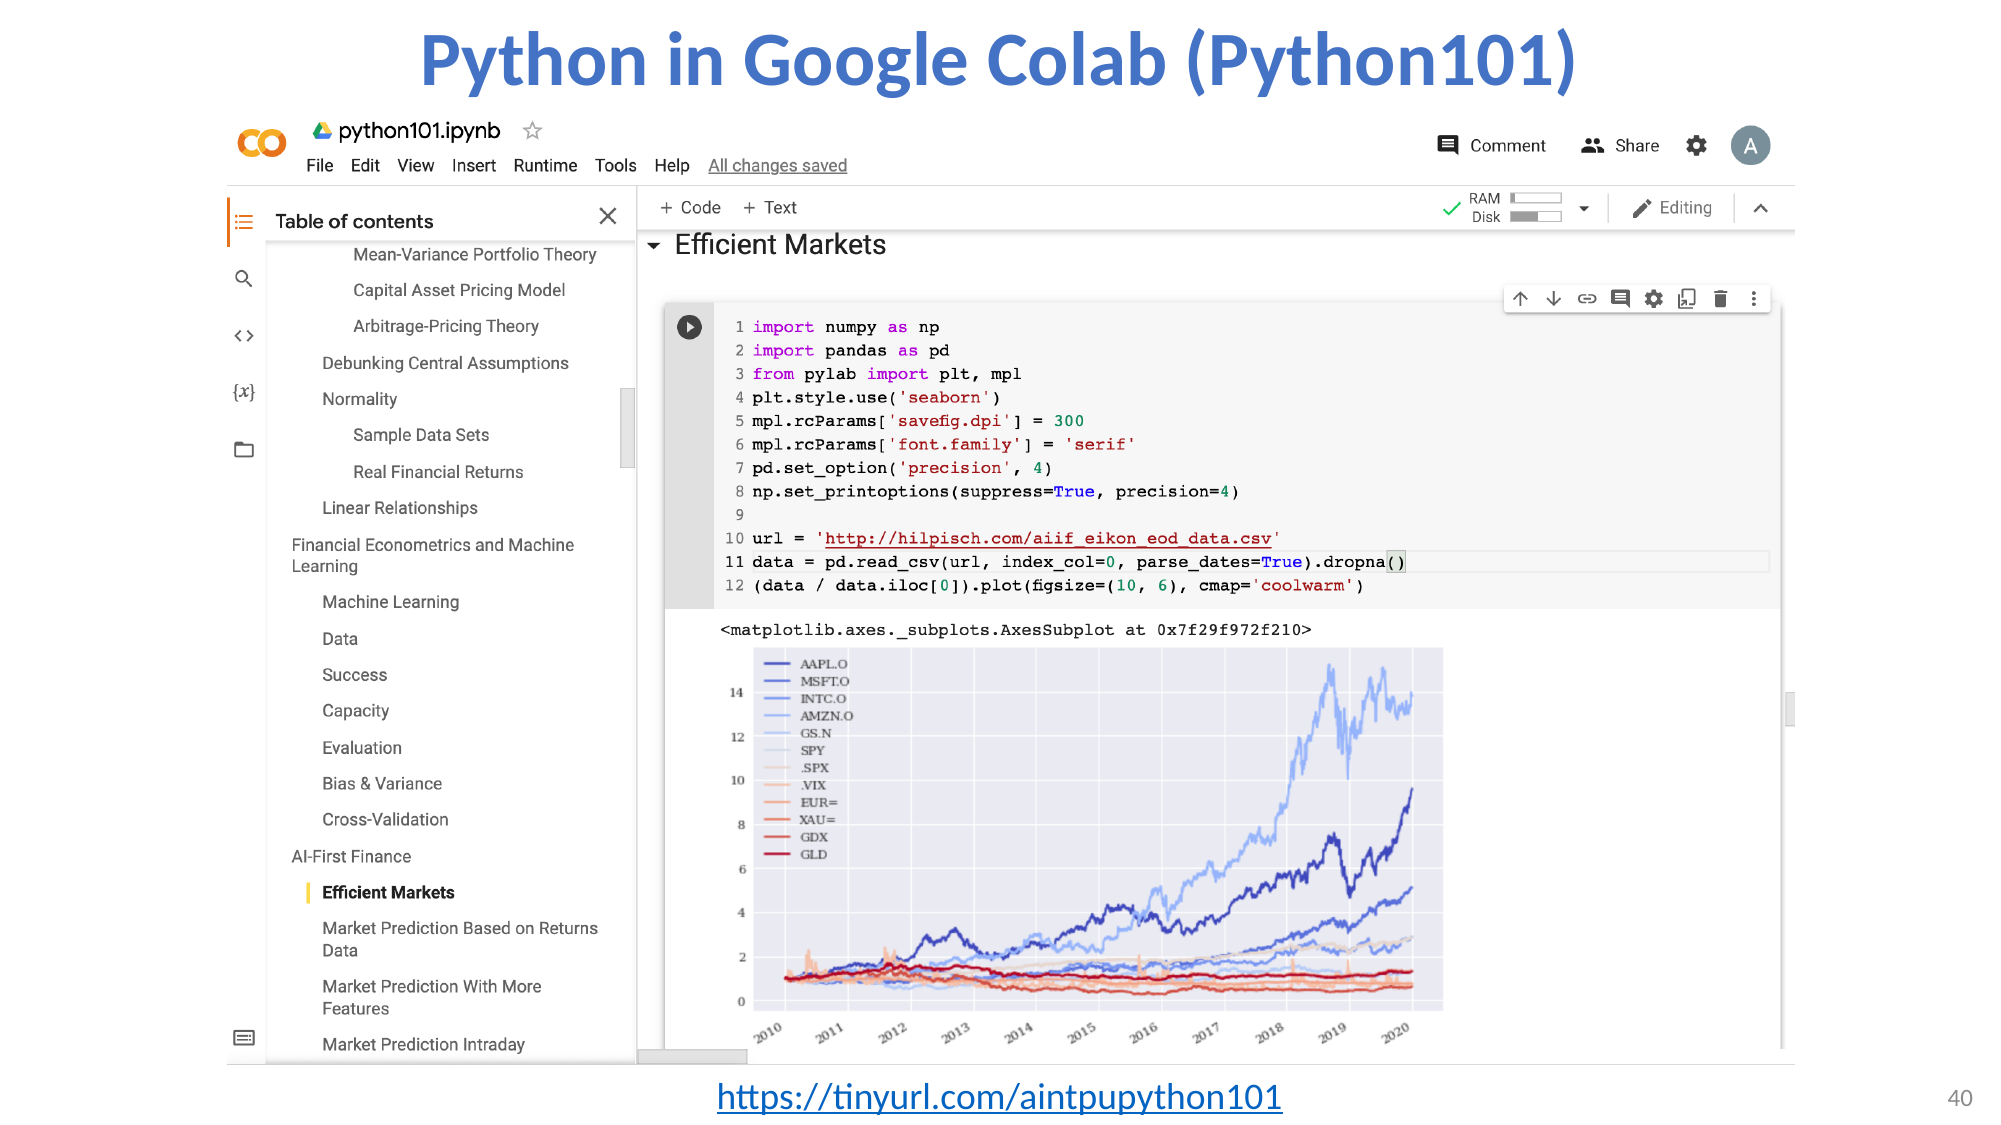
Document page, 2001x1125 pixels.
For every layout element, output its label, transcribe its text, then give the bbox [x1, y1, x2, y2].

picture [227, 108, 1795, 1065]
text_box Python in Google Colab (Python101) [324, 0, 1675, 108]
slide_number 40 [1830, 1076, 1989, 1116]
text_box https://tinyurl.com/aintpupython101 [701, 1065, 1298, 1125]
